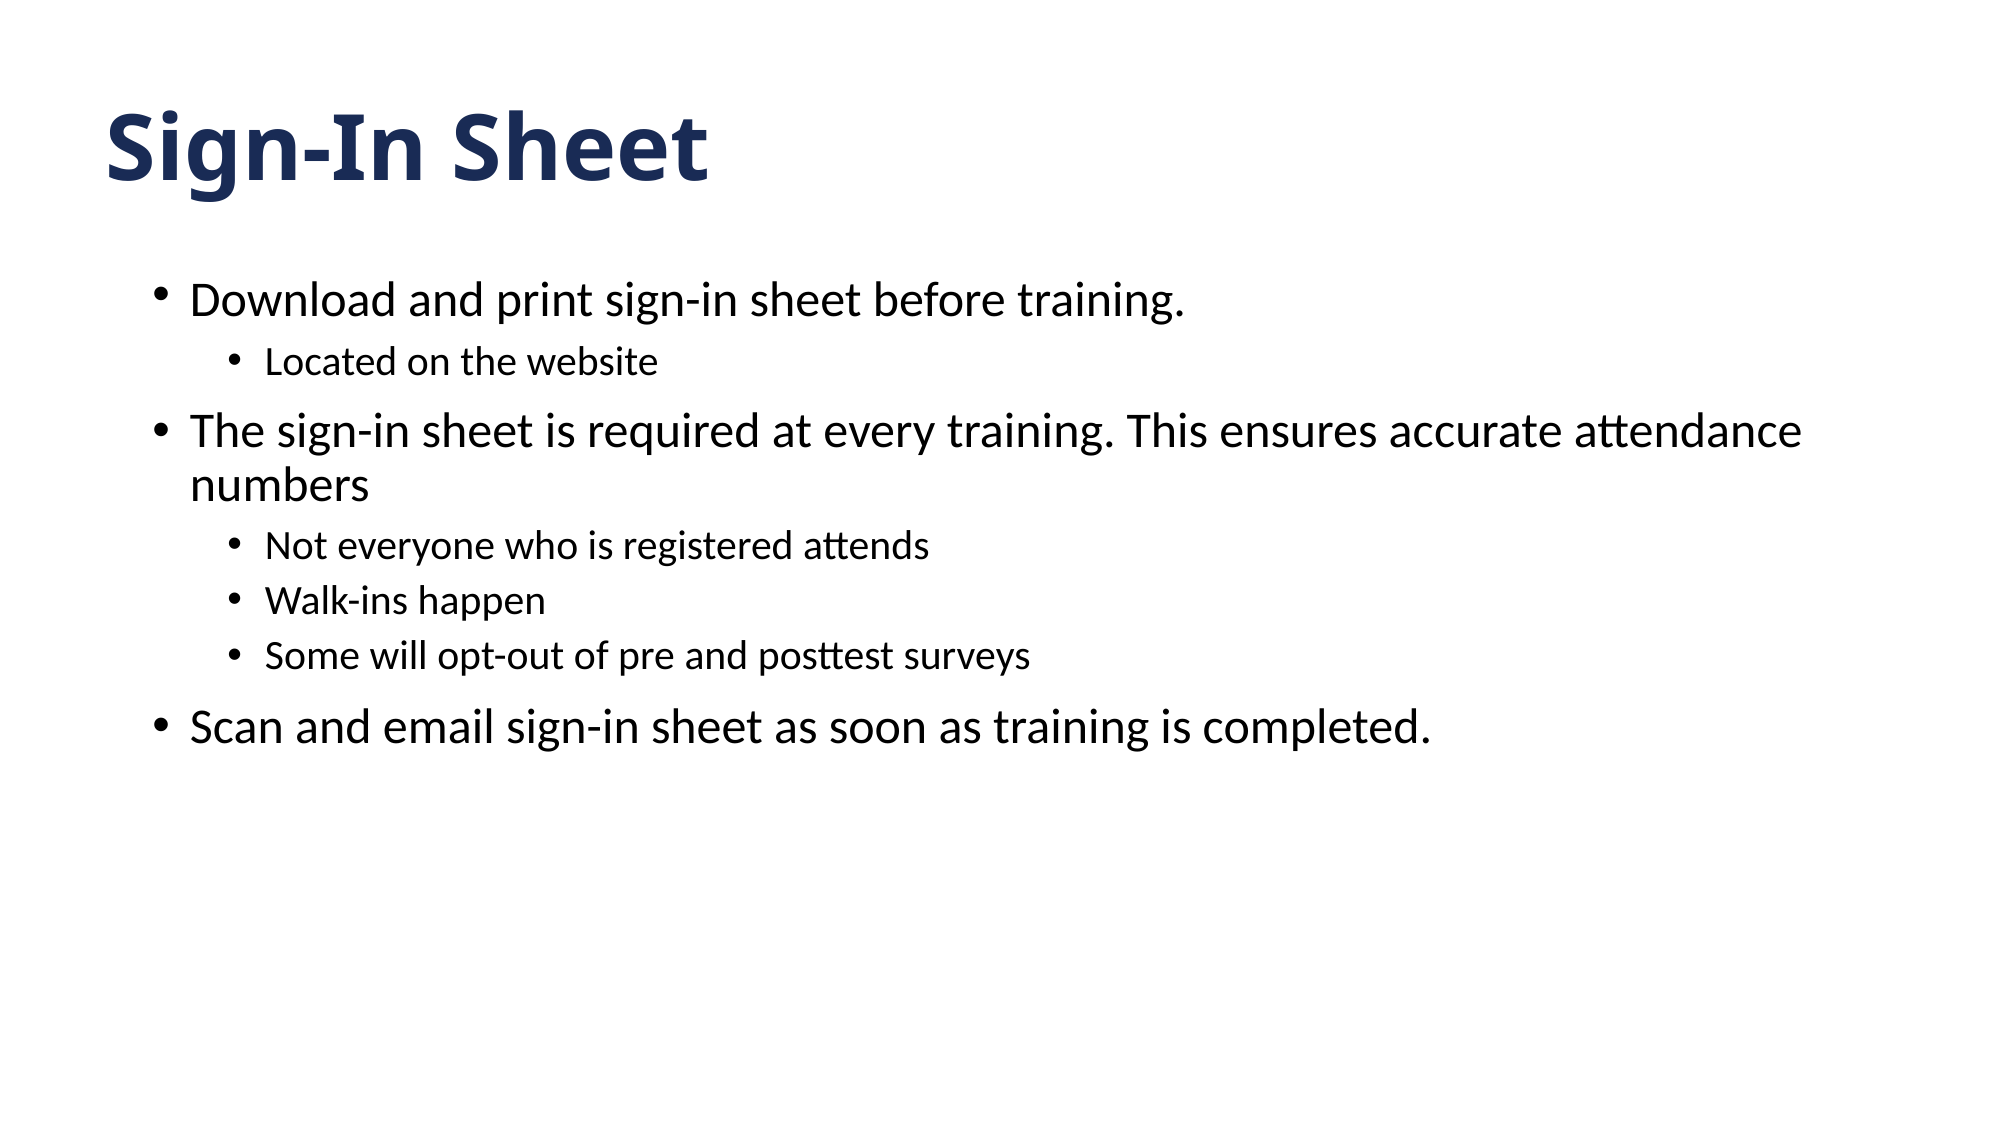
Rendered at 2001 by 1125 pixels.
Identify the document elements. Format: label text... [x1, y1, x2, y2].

title Sign-In Sheet [90, 41, 1816, 260]
list Download and print sign-in sheet before training. Located on the website The sign-in sheet is required at every training. This ensures accurate attendance numbers Not everyone who is registered attends Walk-ins happen Some will opt-out of pre and posttest surveys Scan and email sign-in sheet as soon as training is completed. [137, 258, 1863, 1014]
